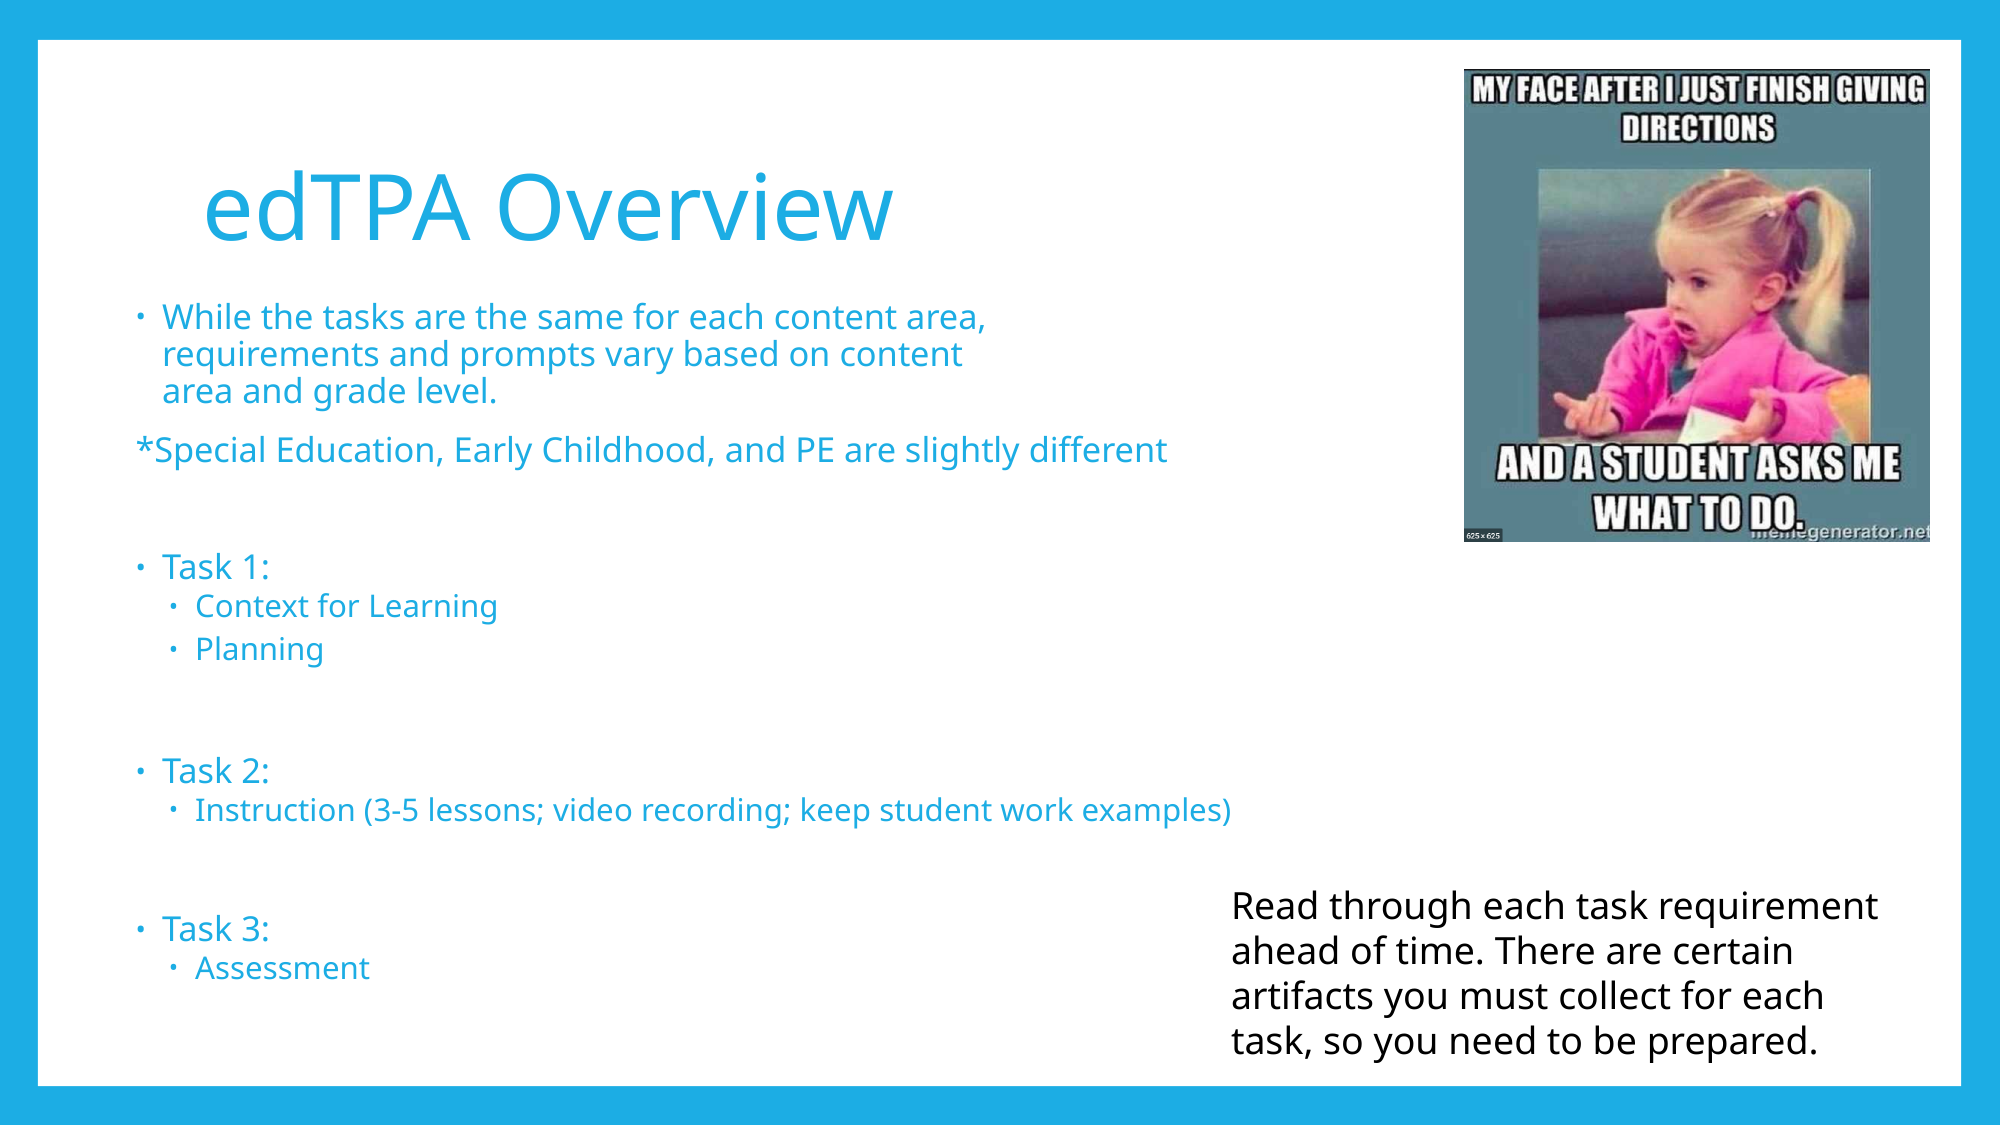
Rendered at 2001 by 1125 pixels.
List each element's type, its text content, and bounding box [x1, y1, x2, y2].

list While the tasks are the same for each content area, requirements and prompts vary based on content area and grade level. *Special Education, Early Childhood, and PE are slightly different Task 1: Context for Learning Planning Task 2: Instruction (3-5 lessons; video recording; keep student work examples) Task 3: Assessment [113, 292, 1807, 1000]
title edTPA Overview [187, 99, 1458, 292]
text_box Read through each task requirement ahead of time. There are certain artifacts you must collect for each task, so you need to be prepared. [1216, 874, 1910, 1070]
picture [1464, 69, 1931, 543]
